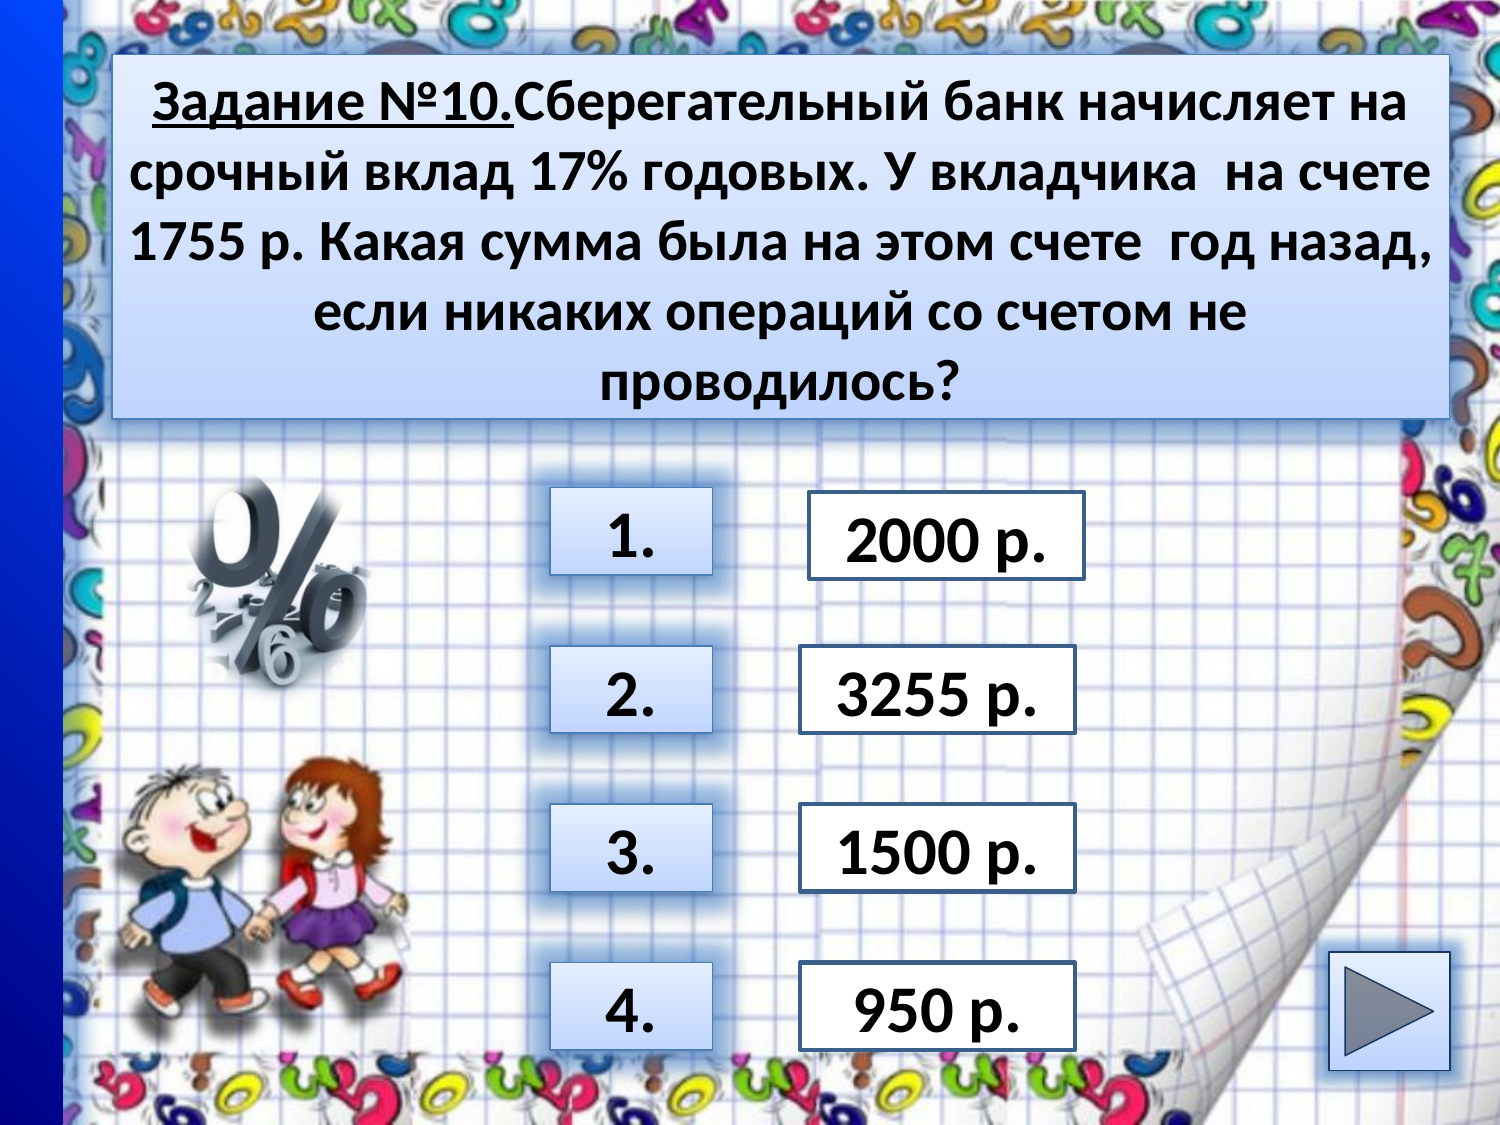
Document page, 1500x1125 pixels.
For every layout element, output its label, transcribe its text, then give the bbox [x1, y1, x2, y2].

text_box 3255 р. [798, 644, 1077, 735]
text_box 2. [549, 645, 713, 734]
text_box 2000 р. [807, 490, 1086, 581]
text_box 4. [549, 962, 713, 1051]
text_box Задание №10.Сберегательный банк начисляет на срочный вклад 17% годовых. У вкладчика на счете 1755 р. Какая сумма была на этом счете год назад, если никаких операций со счетом не проводилось? [111, 54, 1450, 420]
text_box [1328, 951, 1451, 1071]
text_box [0, 0, 65, 1125]
text_box 950 р. [798, 960, 1077, 1052]
text_box 3. [549, 803, 713, 892]
text_box 1500 р. [798, 802, 1077, 894]
text_box 1. [549, 487, 713, 576]
picture [77, 0, 1500, 1125]
